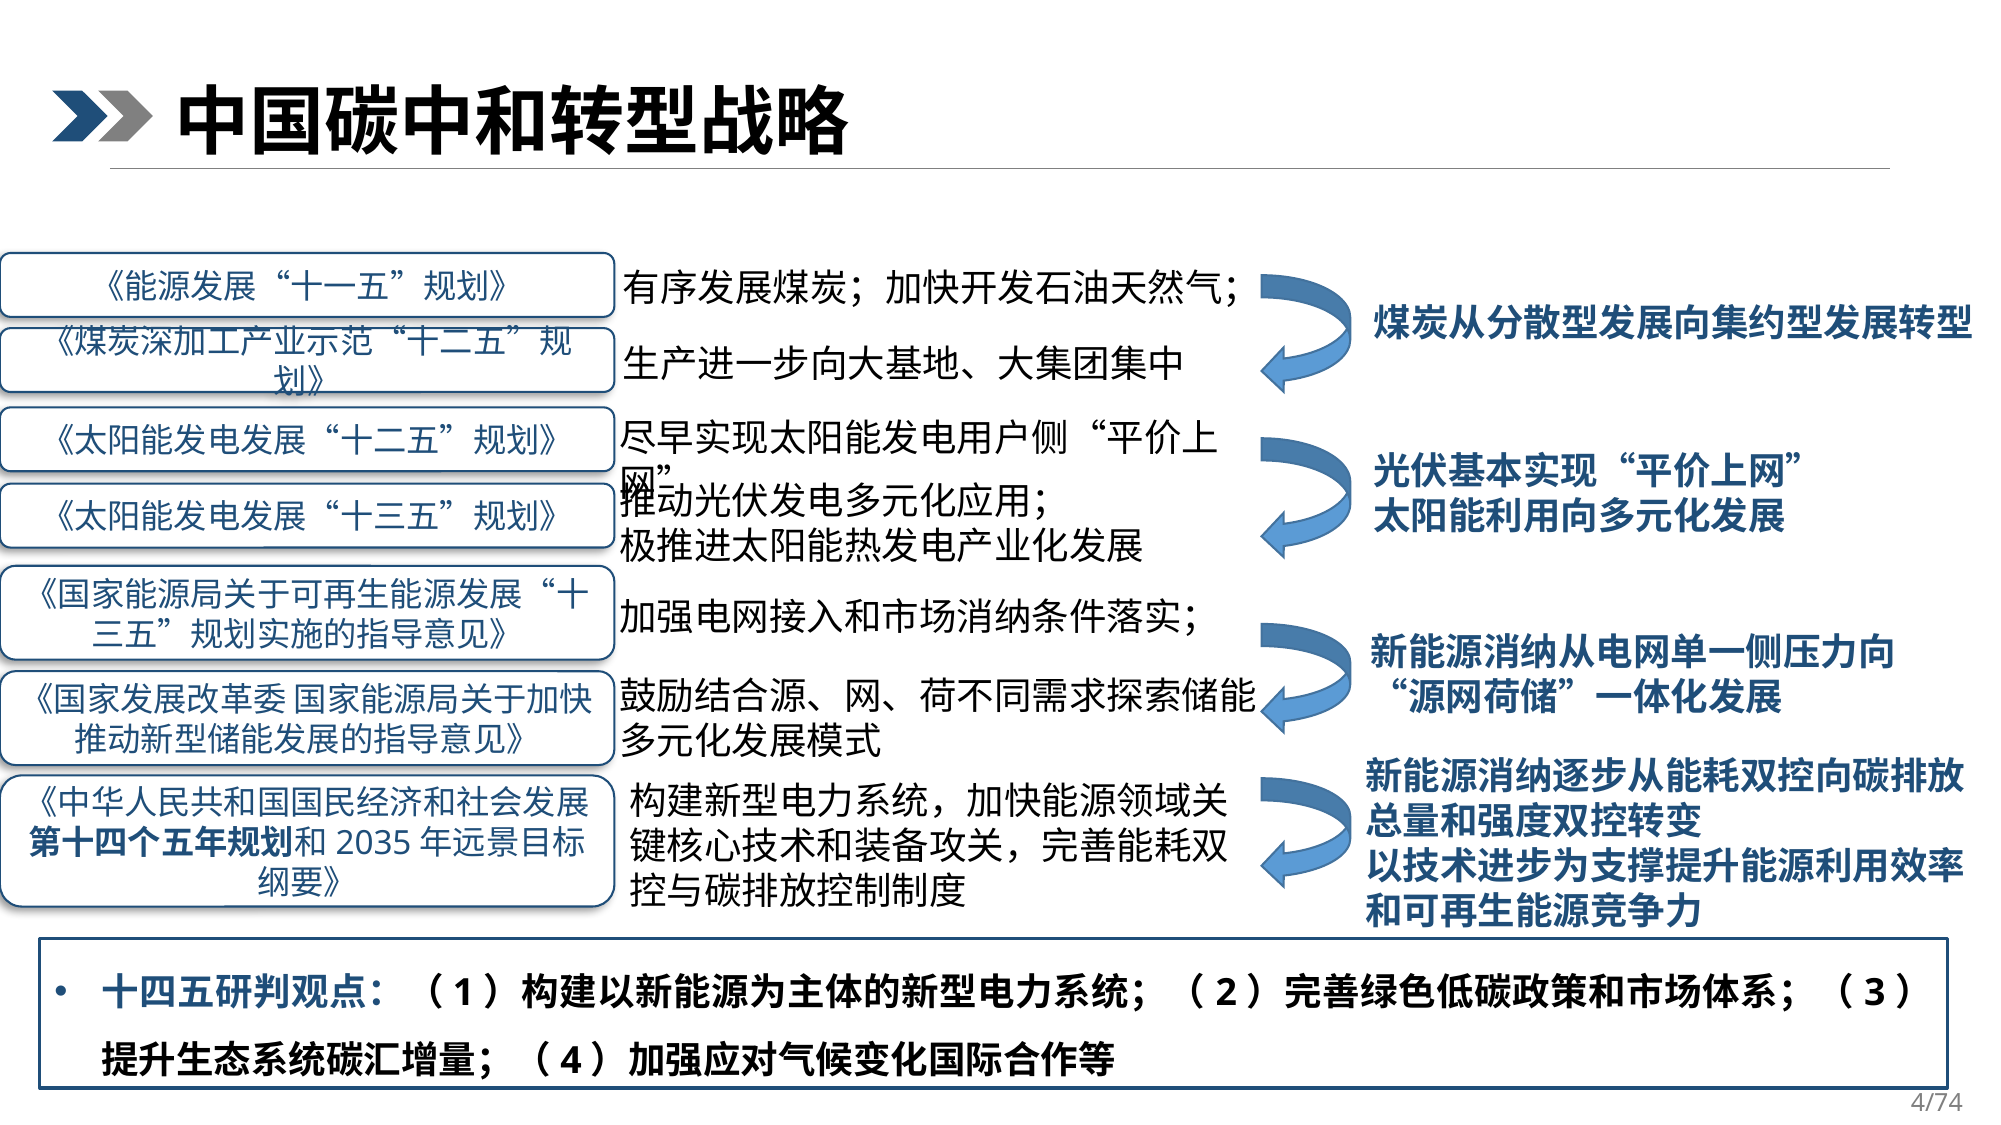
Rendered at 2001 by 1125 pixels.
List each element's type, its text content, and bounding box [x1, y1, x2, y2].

text_box 《能源发展“十一五”规划》 [0, 251, 613, 318]
text_box 构建新型电力系统，加快能源领域关键核心技术和装备攻关，完善能耗双控与碳排放控制制度 [614, 769, 1262, 920]
text_box [1260, 622, 1352, 735]
text_box 煤炭从分散型发展向集约型发展转型 [1359, 291, 1989, 352]
text_box 《太阳能发电发展“十二五”规划》 [0, 406, 604, 473]
text_box 推动光伏发电多元化应用； 极推进太阳能热发电产业化发展 [604, 469, 1279, 575]
text_box 《国家能源局关于可再生能源发展“十三五”规划实施的指导意见》 [0, 564, 616, 661]
text_box 十四五研判观点：（1）构建以新能源为主体的新型电力系统；（2）完善绿色低碳政策和市场体系；（3）提升生态系统碳汇增量；（4）加强应对气候变化国际合作等 [39, 938, 1948, 1089]
text_box 鼓励结合源、网、荷不同需求探索储能多元化发展模式 [604, 664, 1279, 770]
text_box [1279, 438, 1352, 560]
text_box 新能源消纳从电网单一侧压力向“源网荷储”一体化发展 [1356, 620, 1969, 726]
text_box [1260, 777, 1350, 890]
text_box 《国家发展改革委 国家能源局关于加快推动新型储能发展的指导意见》 [0, 670, 604, 767]
text_box [1260, 274, 1352, 395]
text_box 有序发展煤炭；加快开发石油天然气； [608, 256, 1276, 317]
text_box 尽早实现太阳能发电用户侧“平价上网” [604, 406, 1279, 469]
text_box 光伏基本实现“平价上网” 太阳能利用向多元化发展 [1358, 439, 1839, 545]
text_box 《中华人民共和国国民经济和社会发展第十四个五年规划和2035年远景目标纲要》 [0, 774, 614, 908]
text_box 加强电网接入和市场消纳条件落实； [604, 585, 1279, 646]
text_box 中国碳中和转型战略 [159, 65, 865, 171]
text_box 《煤炭深加工产业示范“十二五”规划》 [0, 327, 614, 394]
text_box 新能源消纳逐步从能耗双控向碳排放总量和强度双控转变 以技术进步为支撑提升能源利用效率和可再生能源竞争力 [1350, 744, 1993, 940]
text_box 生产进一步向大基地、大集团集中 [607, 332, 1200, 393]
text_box 《太阳能发电发展“十三五”规划》 [0, 482, 604, 549]
